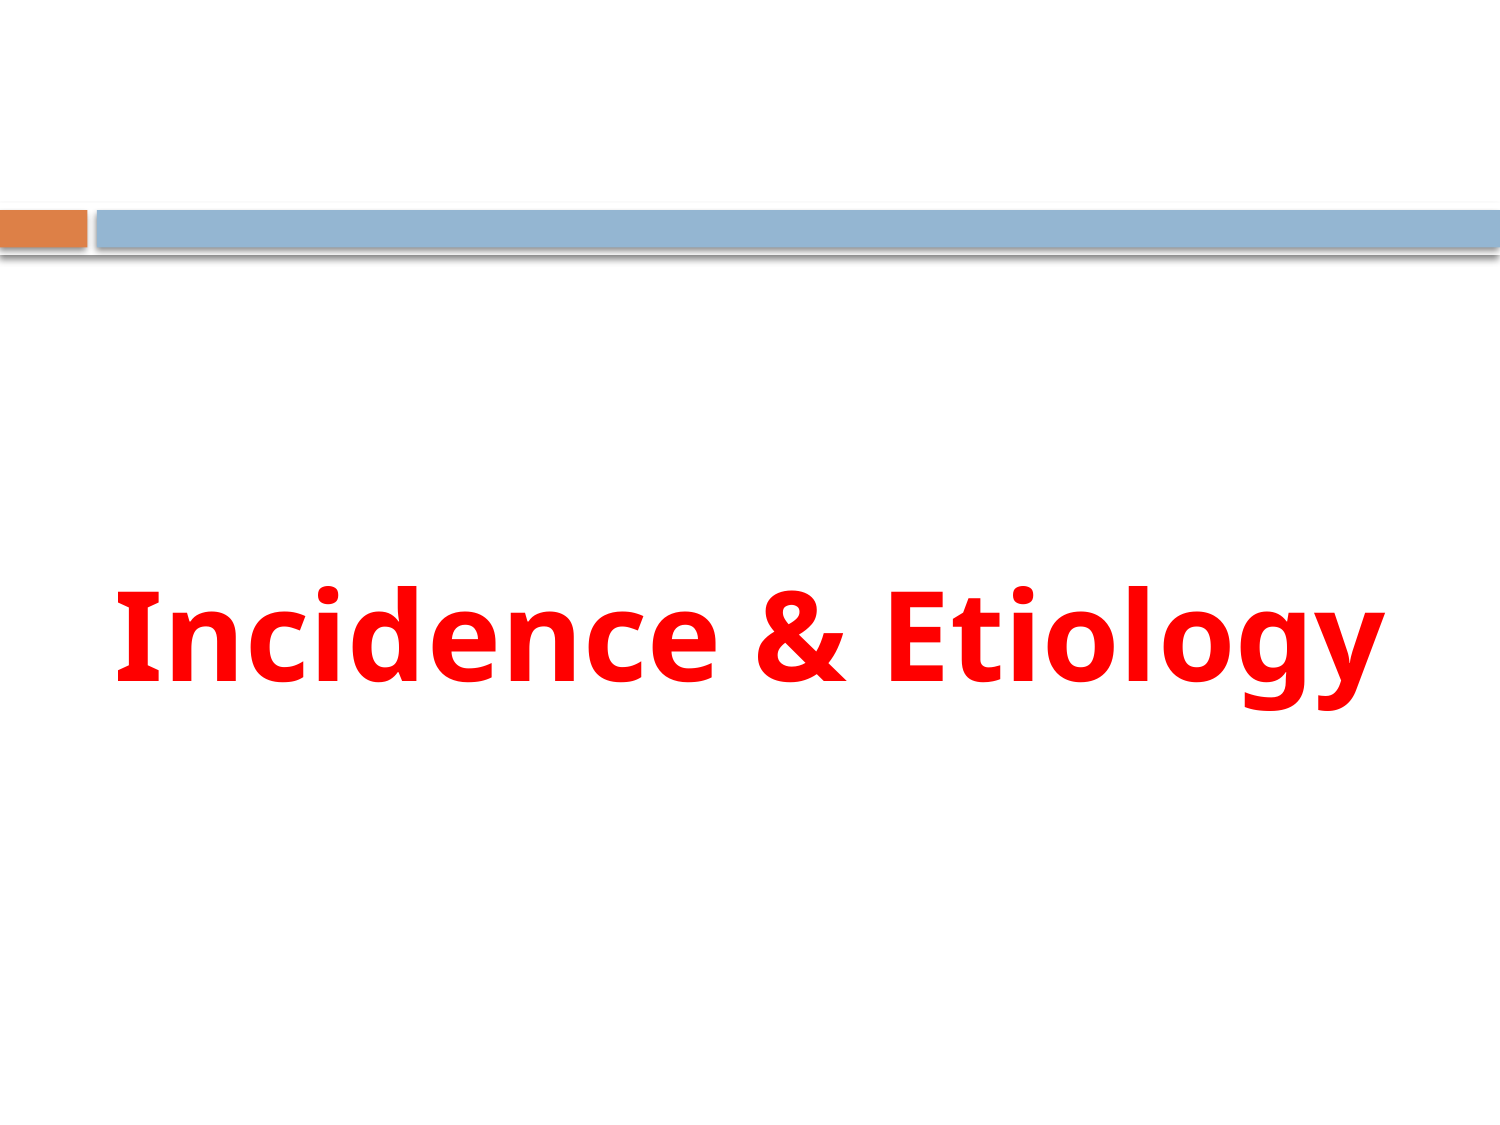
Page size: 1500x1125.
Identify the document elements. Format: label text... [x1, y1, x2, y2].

title Incidence & Etiology [99, 537, 1438, 725]
